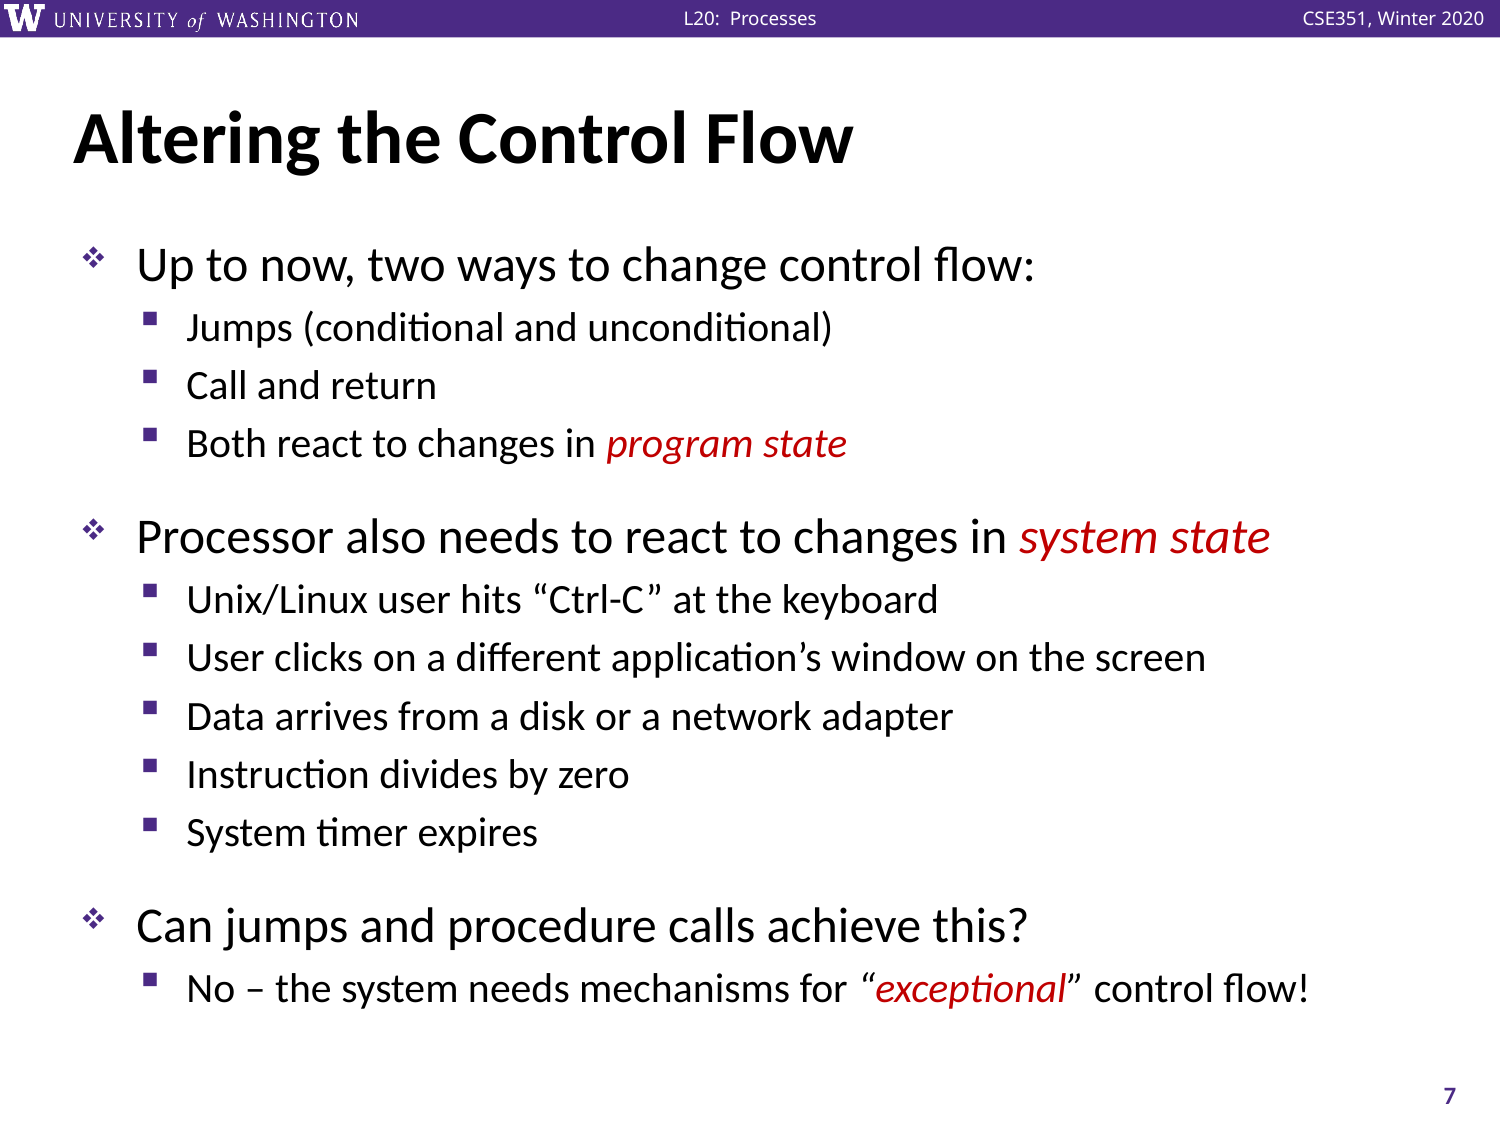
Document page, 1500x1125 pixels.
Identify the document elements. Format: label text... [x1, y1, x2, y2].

title Altering the Control Flow [58, 71, 1438, 197]
list Up to now, two ways to change control flow: Jumps (conditional and unconditional) Call and return Both react to changes in program state Processor also needs to react to changes in system state Unix/Linux user hits “Ctrl-C” at the keyboard User clicks on a different application’s window on the screen Data arrives from a disk or a network adapter Instruction divides by zero System timer expires Can jumps and procedure calls achieve this? No – the system needs mechanisms for “exceptional” control flow! [64, 223, 1438, 1040]
picture [4, 4, 358, 32]
slide_number 7 [1400, 1065, 1500, 1125]
